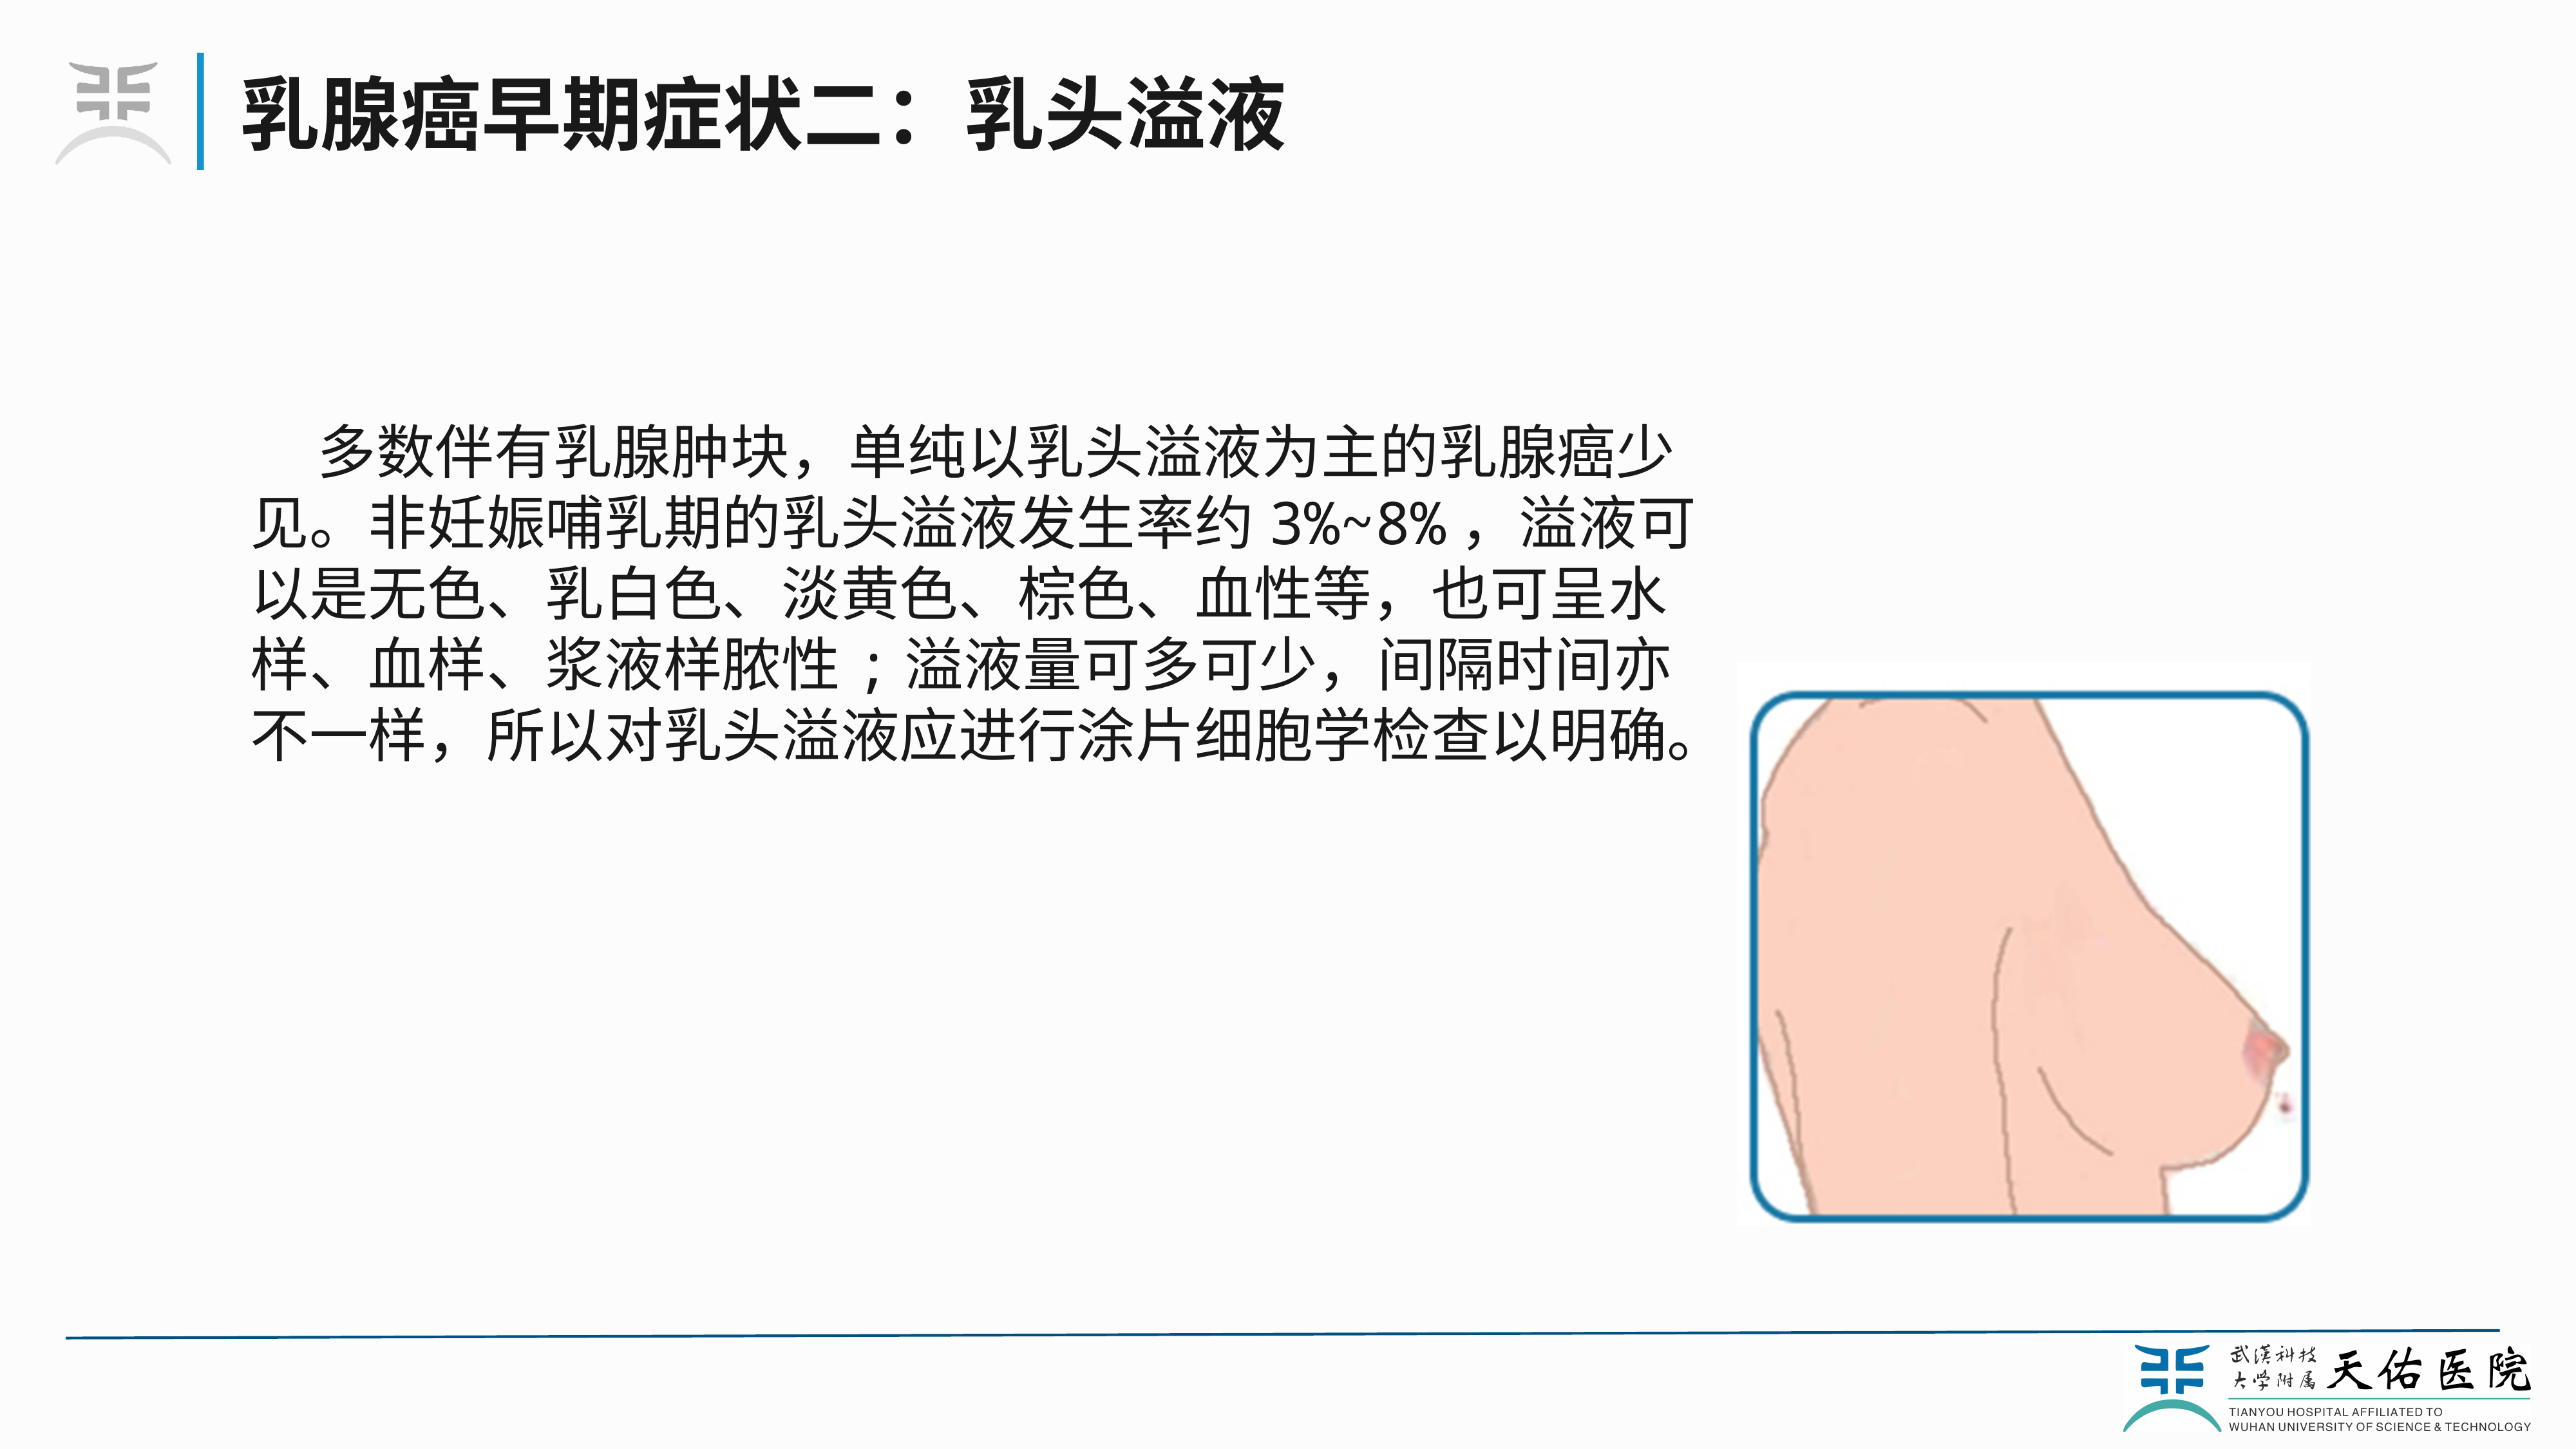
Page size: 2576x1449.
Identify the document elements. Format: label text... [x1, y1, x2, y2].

text_box 多数伴有乳腺肿块，单纯以乳头溢液为主的乳腺癌少见。非妊娠哺乳期的乳头溢液发生率约3%~8%，溢液可以是无色、乳白色、淡黄色、棕色、血性等，也可呈水样、血样、浆液样脓性;溢液量可多可少，间隔时间亦不一样，所以对乳头溢液应进行涂片细胞学检查以明确。 [245, 240, 1738, 944]
picture [1736, 661, 2311, 1226]
title 乳腺癌早期症状二：乳头溢液 [234, 57, 1860, 312]
picture [2123, 1344, 2534, 1445]
